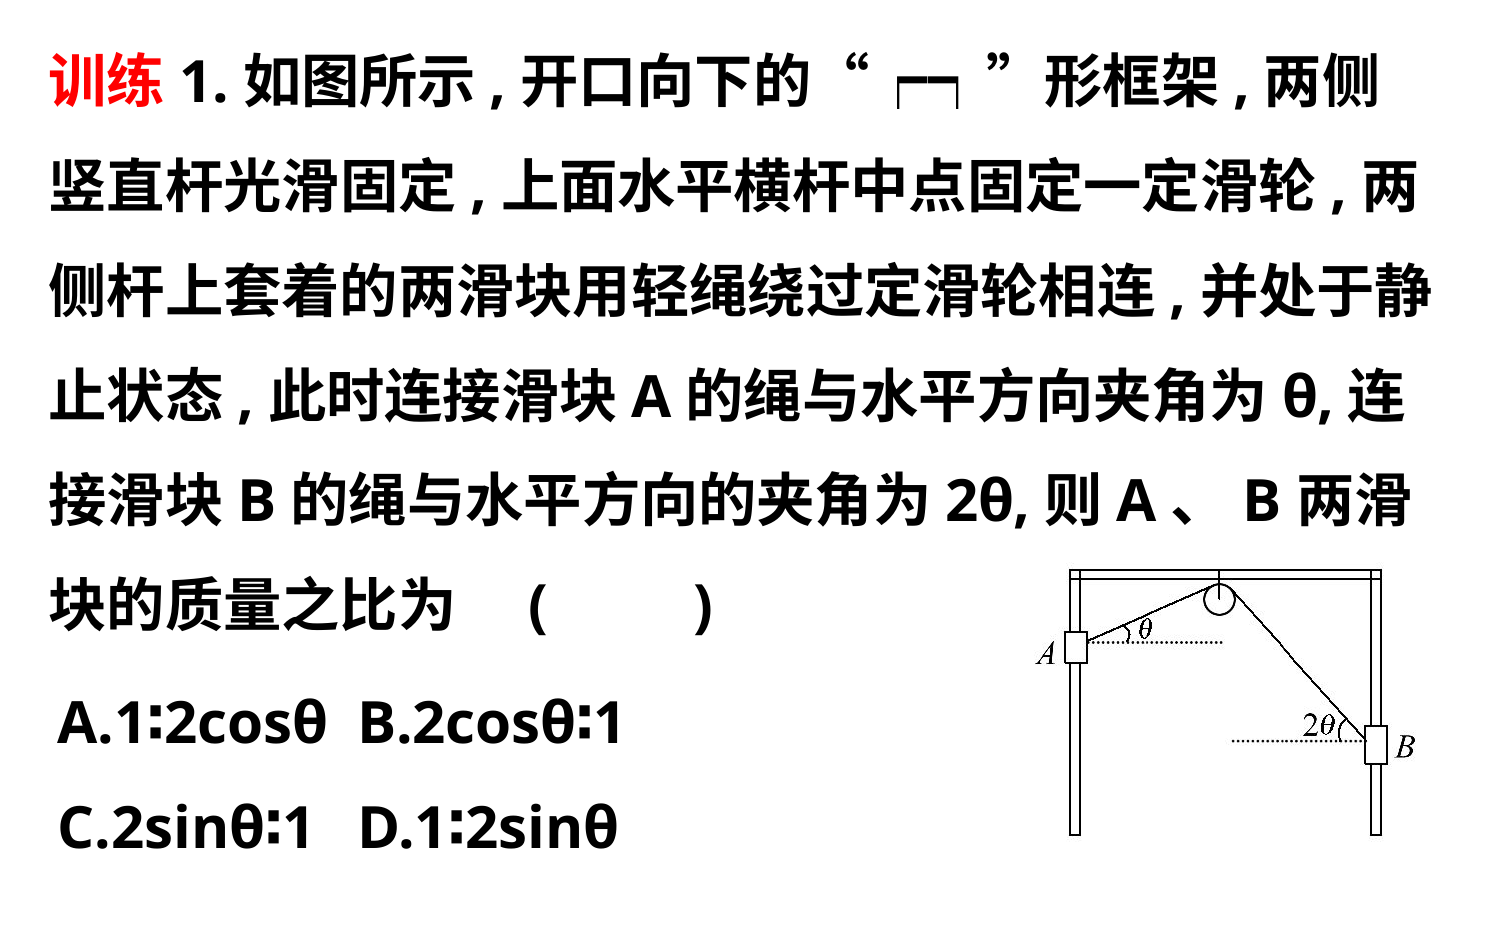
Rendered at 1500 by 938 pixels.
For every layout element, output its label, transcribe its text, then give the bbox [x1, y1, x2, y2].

picture [1010, 554, 1421, 860]
text_box 训练1.如图所示,开口向下的“┍┑”形框架,两侧竖直杆光滑固定,上面水平横杆中点固定一定滑轮,两侧杆上套着的两滑块用轻绳绕过定滑轮相连,并处于静止状态,此时连接滑块A的绳与水平方向夹角为θ,连接滑块B的绳与水平方向的夹角为2θ,则A、B两滑块的质量之比为 ( ) [34, 1, 1449, 646]
text_box A.1∶2cosθ B.2cosθ∶1 C.2sinθ∶1 D.1∶2sinθ [42, 643, 1457, 868]
